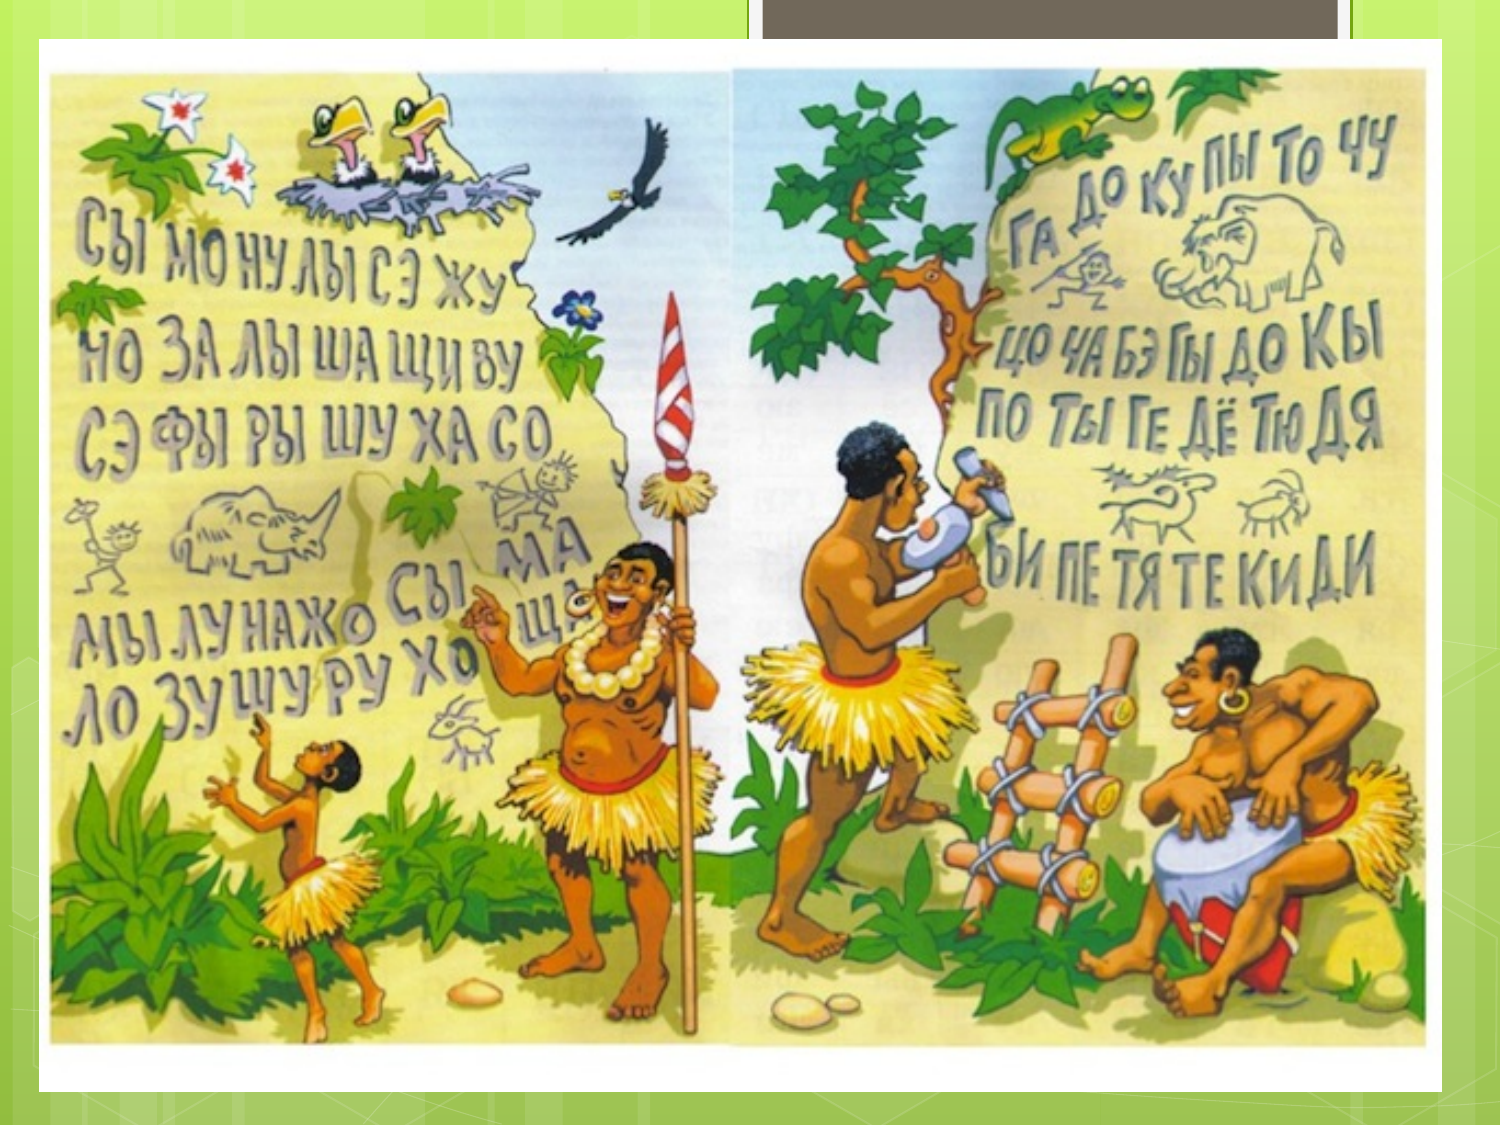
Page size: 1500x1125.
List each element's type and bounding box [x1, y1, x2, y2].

picture [39, 39, 1442, 1092]
